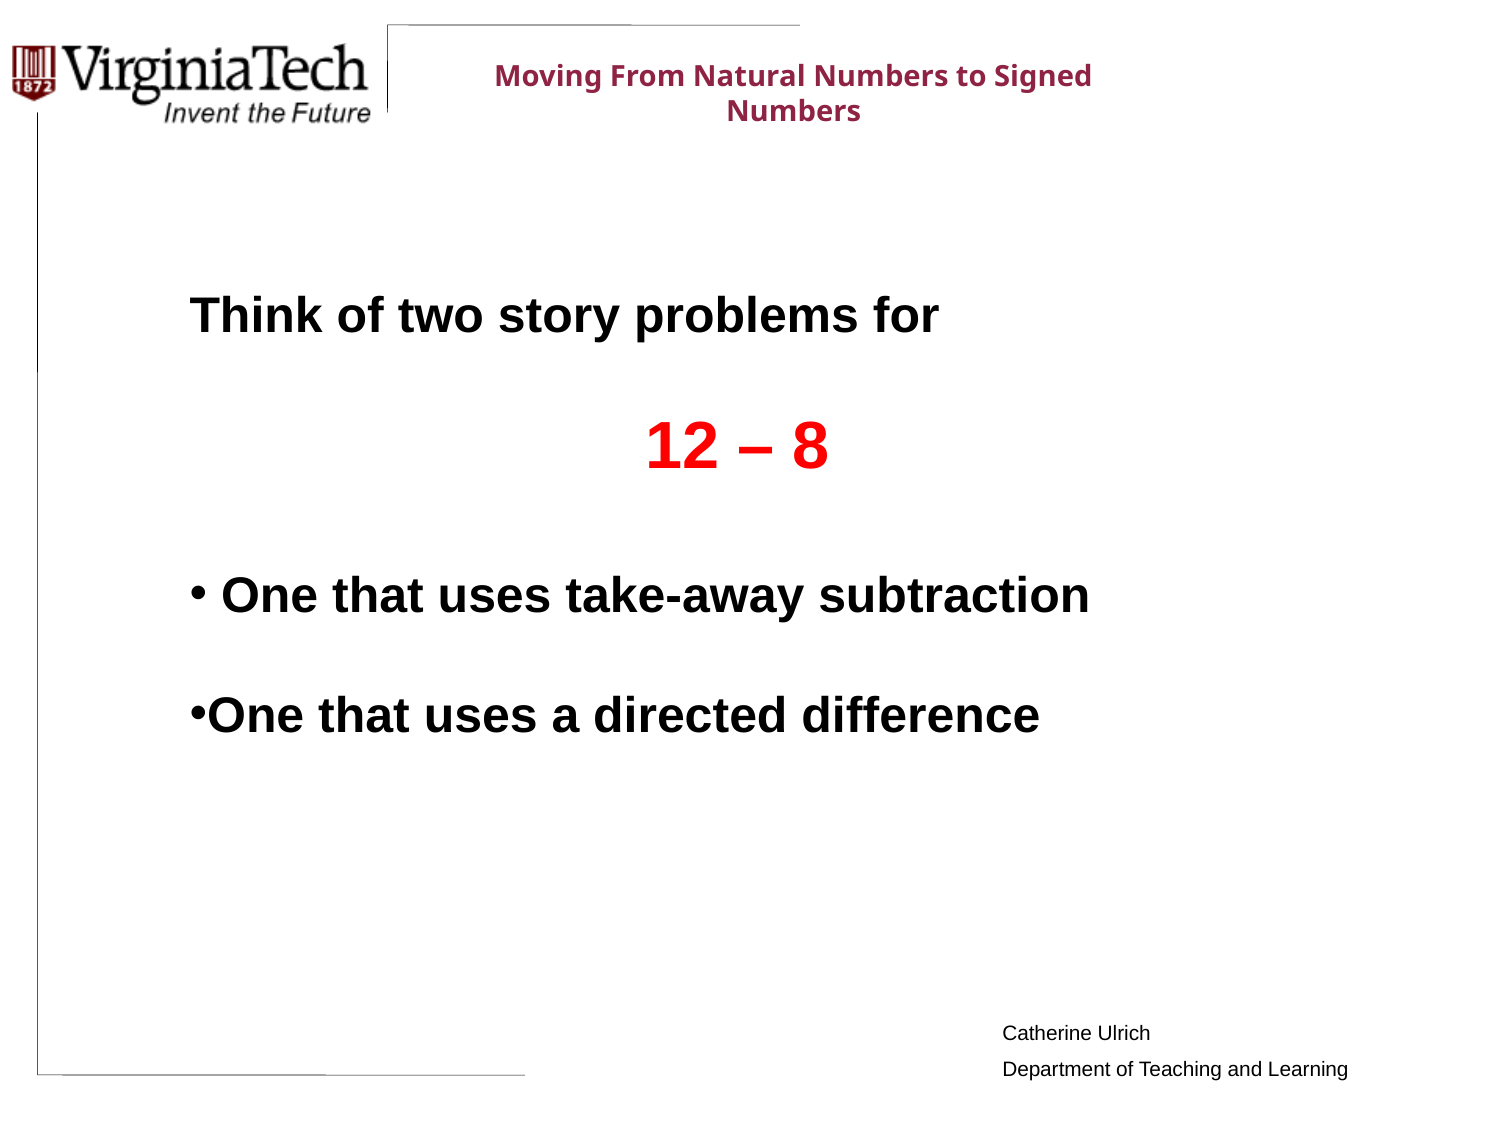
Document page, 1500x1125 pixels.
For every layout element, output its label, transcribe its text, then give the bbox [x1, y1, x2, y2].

text_box Think of two story problems for 12 – 8 One that uses take-away subtraction One that uses a directed difference [174, 274, 1300, 750]
picture [12, 43, 372, 125]
